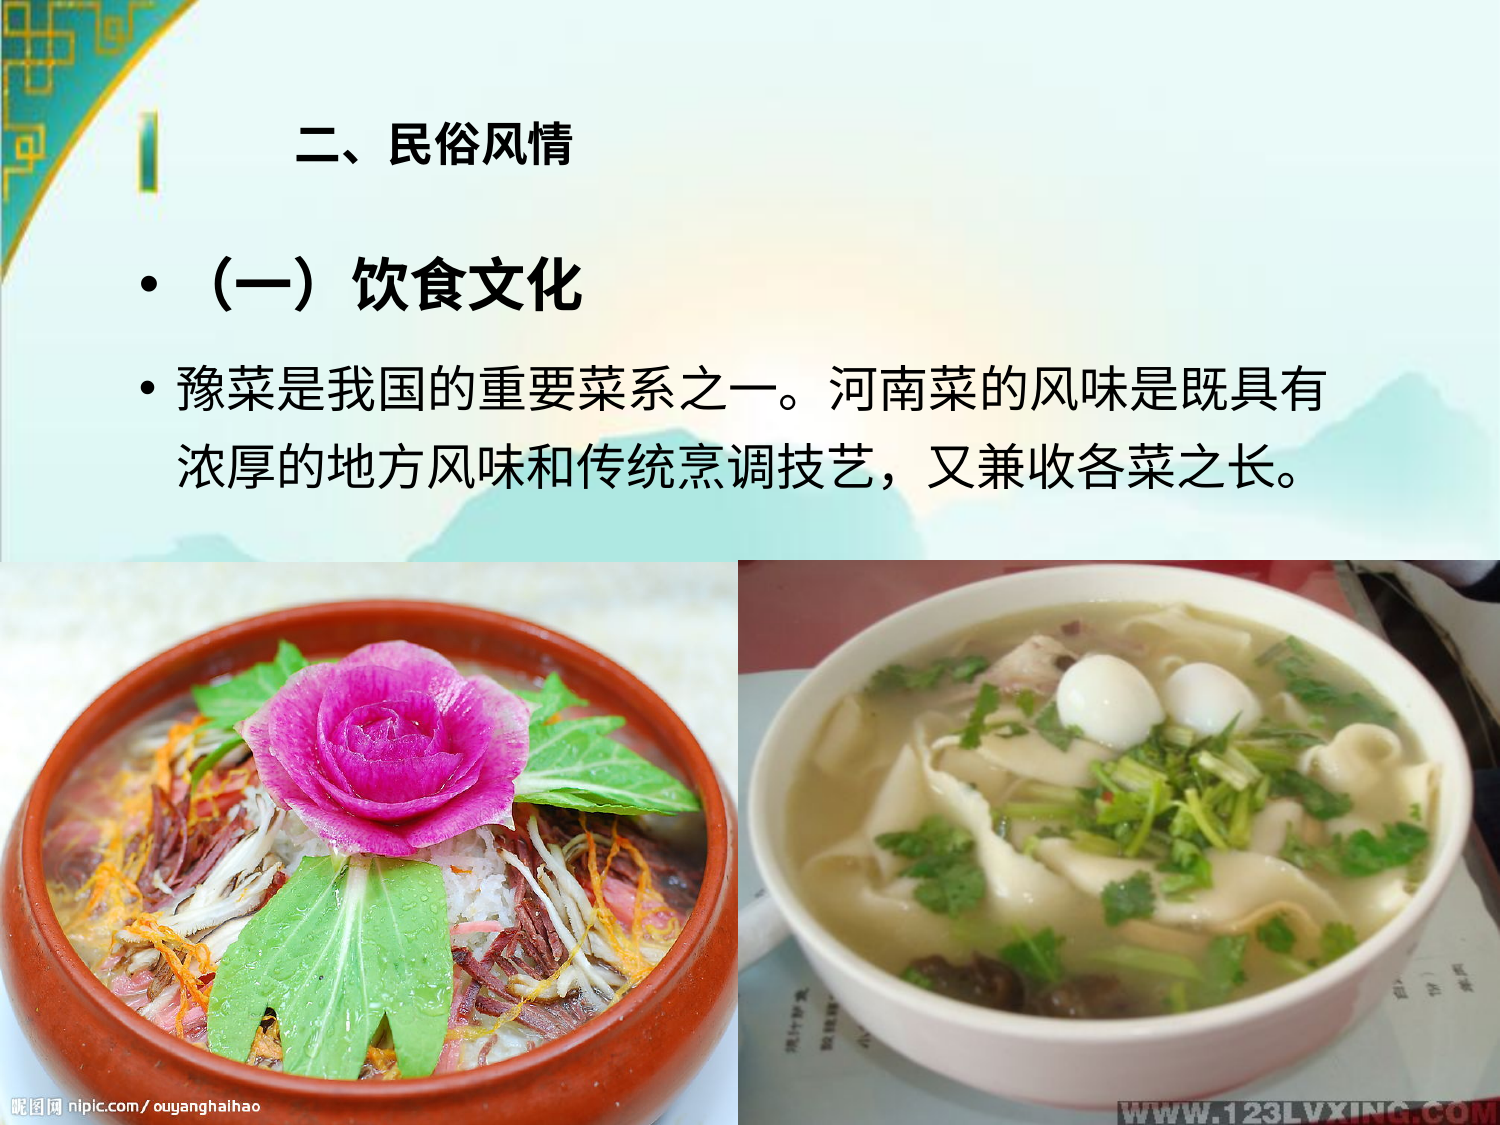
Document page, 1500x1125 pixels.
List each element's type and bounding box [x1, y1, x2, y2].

text_box [0, 0, 1500, 1125]
